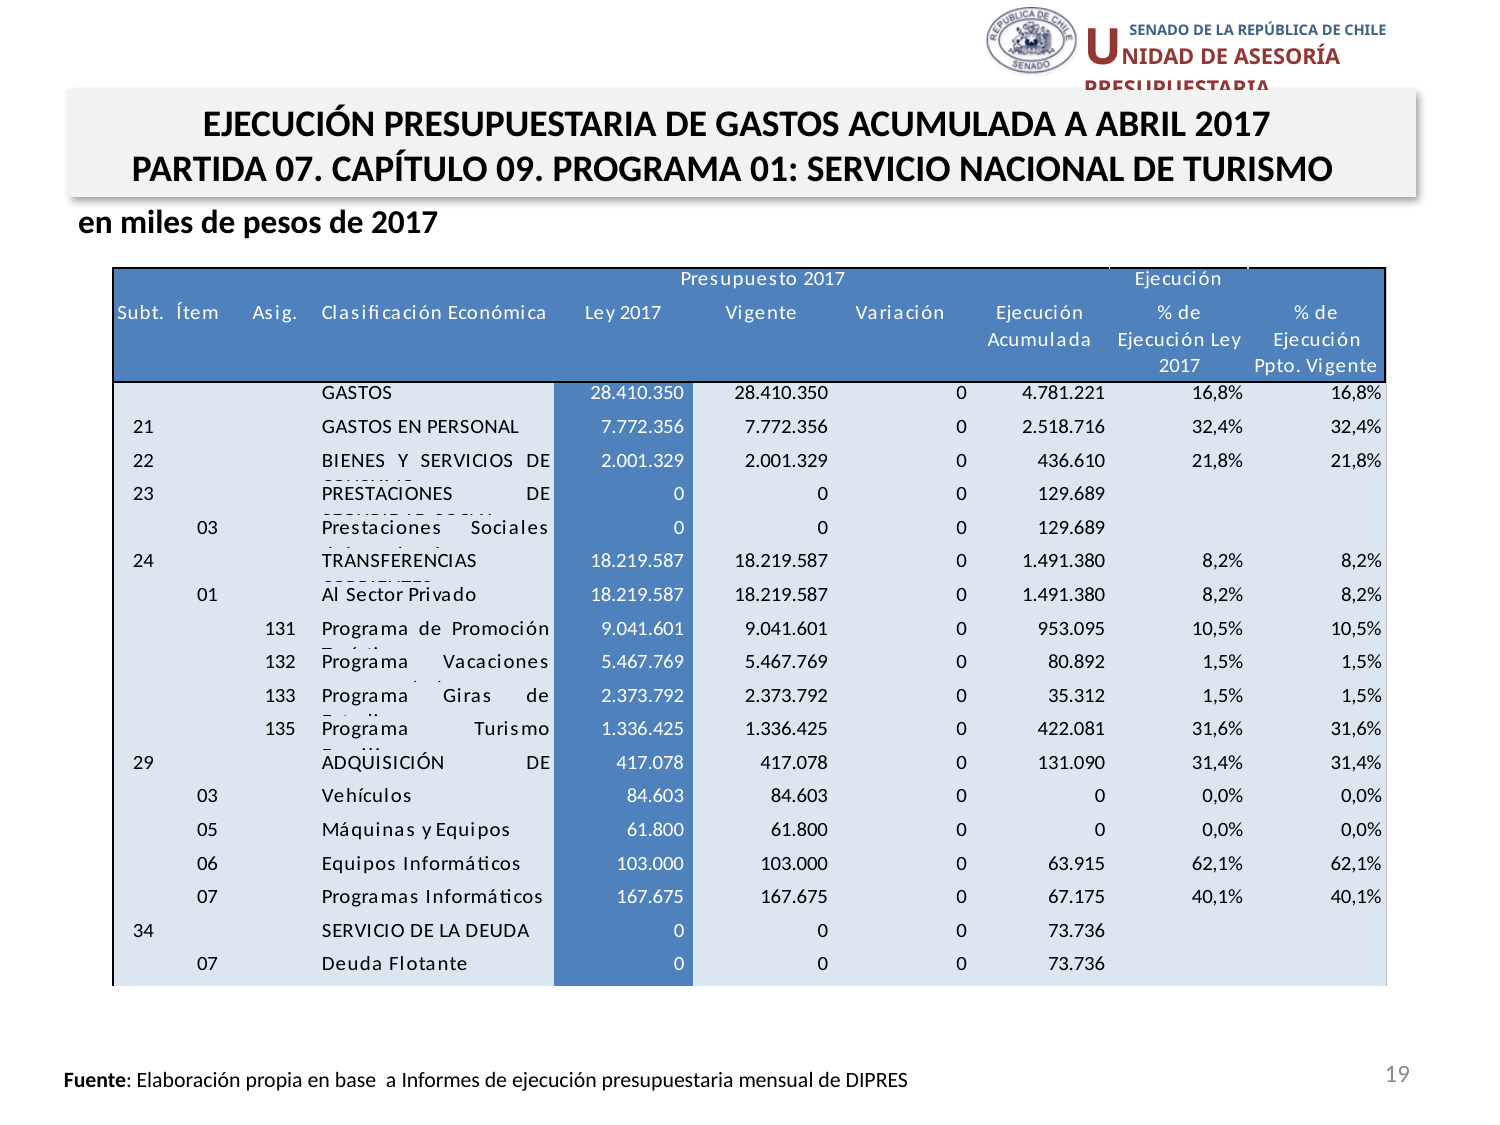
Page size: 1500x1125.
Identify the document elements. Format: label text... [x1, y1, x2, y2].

footer Fuente: Elaboración propia en base a Informes de ejecución presupuestaria mensual de DIPRES [48, 1058, 1428, 1119]
picture [986, 7, 1079, 76]
text_box EJECUCIÓN PRESUPUESTARIA DE GASTOS ACUMULADA A ABRIL 2017 PARTIDA 07. CAPÍTULO 09. PROGRAMA 01: SERVICIO NACIONAL DE TURISMO [67, 90, 1415, 197]
text_box en miles de pesos de 2017 [63, 192, 1414, 268]
slide_number 19 [1074, 1042, 1425, 1103]
picture [111, 266, 1389, 988]
